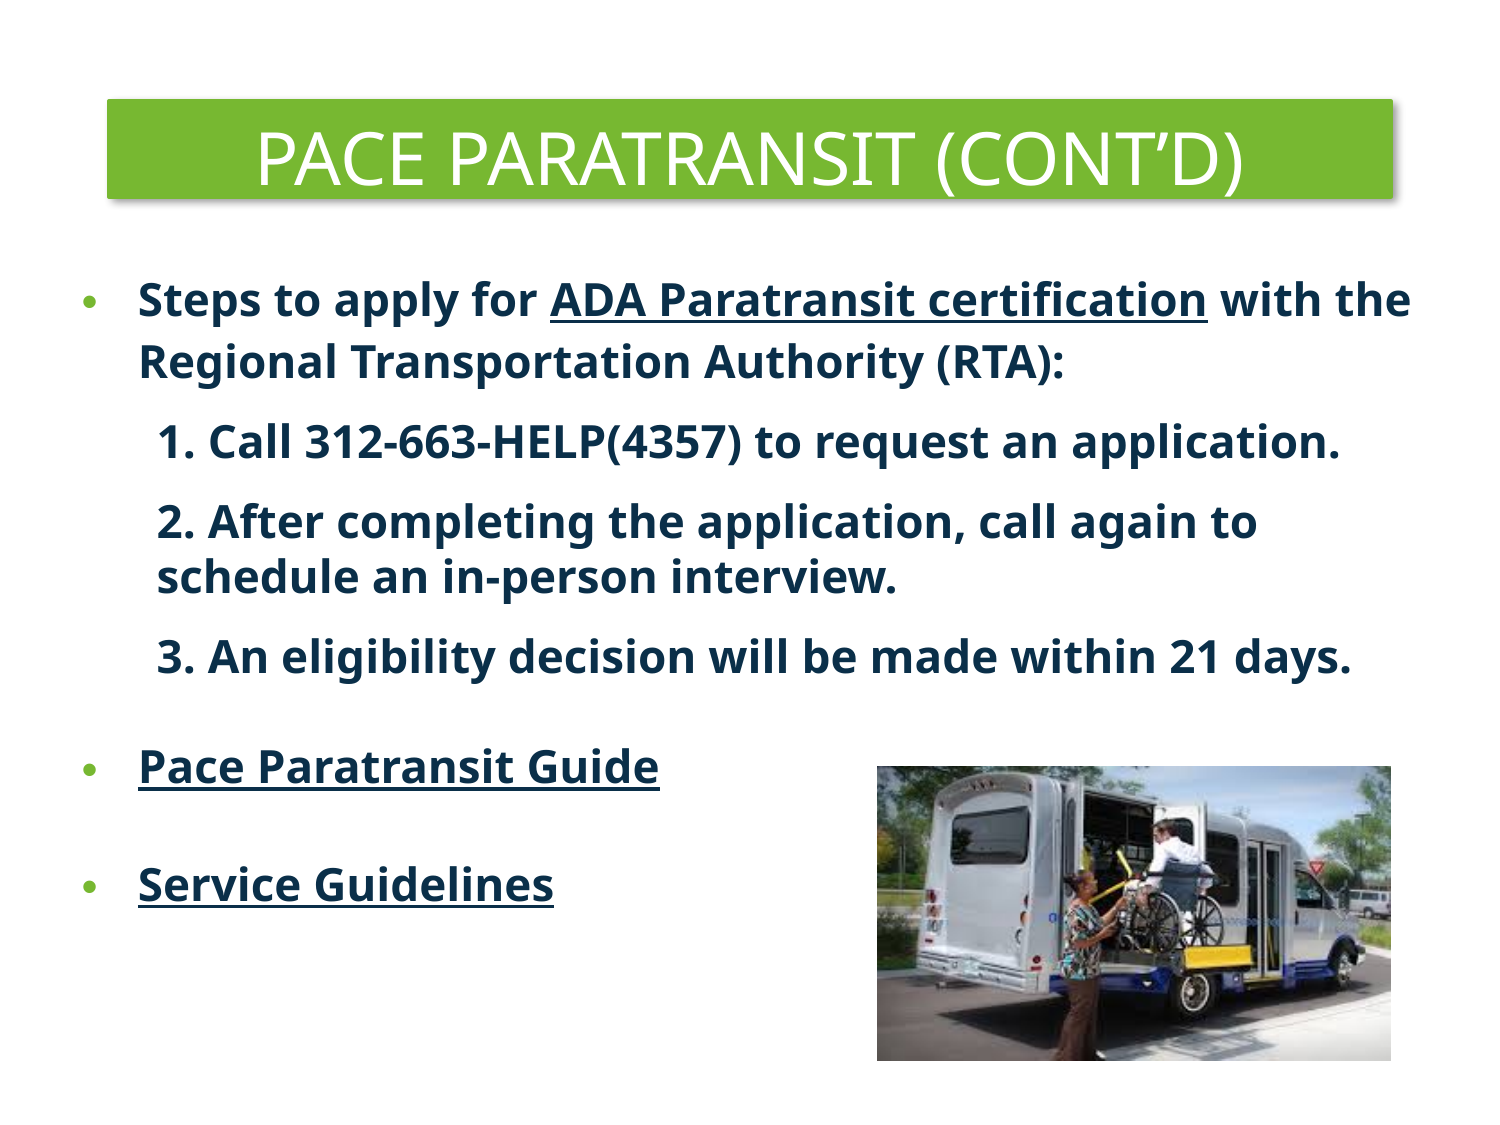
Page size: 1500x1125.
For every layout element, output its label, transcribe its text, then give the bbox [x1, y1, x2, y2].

picture [877, 765, 1391, 1061]
text_box [107, 99, 1393, 199]
title PACE PARATRANSIT (CONT’D) [109, 111, 1391, 234]
list Steps to apply for ADA Paratransit certification with the Regional Transportation Authority (RTA): 1. Call 312-663-HELP(4357) to request an application. 2. After completing the application, call again to schedule an in-person interview. 3. An eligibility decision will be made within 21 days. Pace Paratransit Guide Service Guidelines [69, 270, 1415, 1024]
